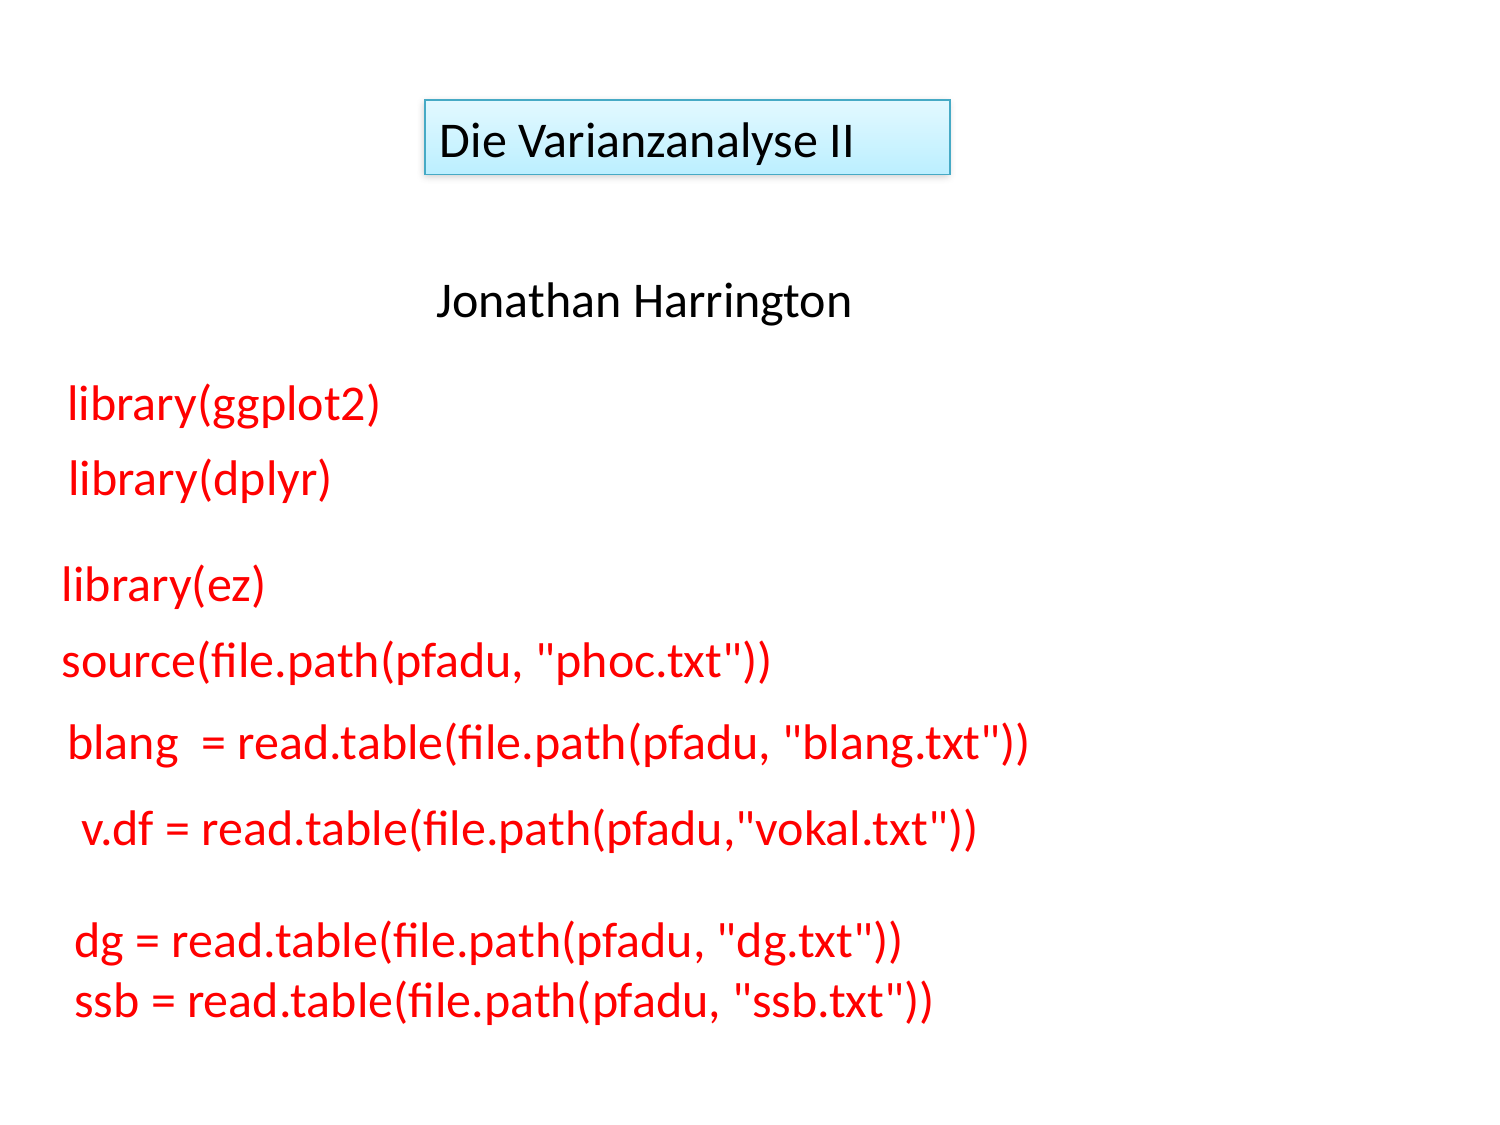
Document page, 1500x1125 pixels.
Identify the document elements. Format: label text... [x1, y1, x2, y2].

text_box library(ggplot2) [52, 362, 431, 438]
text_box v.df = read.table(file.path(pfadu,"vokal.txt")) [67, 788, 995, 864]
text_box library(ez) [47, 543, 425, 619]
text_box Jonathan Harrington [421, 260, 897, 335]
text_box blang = read.table(file.path(pfadu, "blang.txt")) [52, 701, 1066, 777]
text_box Die Varianzanalyse II [424, 99, 950, 175]
text_box source(file.path(pfadu, "phoc.txt")) [47, 619, 1363, 695]
text_box library(dplyr) [53, 438, 432, 514]
text_box dg = read.table(file.path(pfadu, "dg.txt")) ssb = read.table(file.path(pfadu, "ssb.txt")) [59, 899, 1259, 1035]
